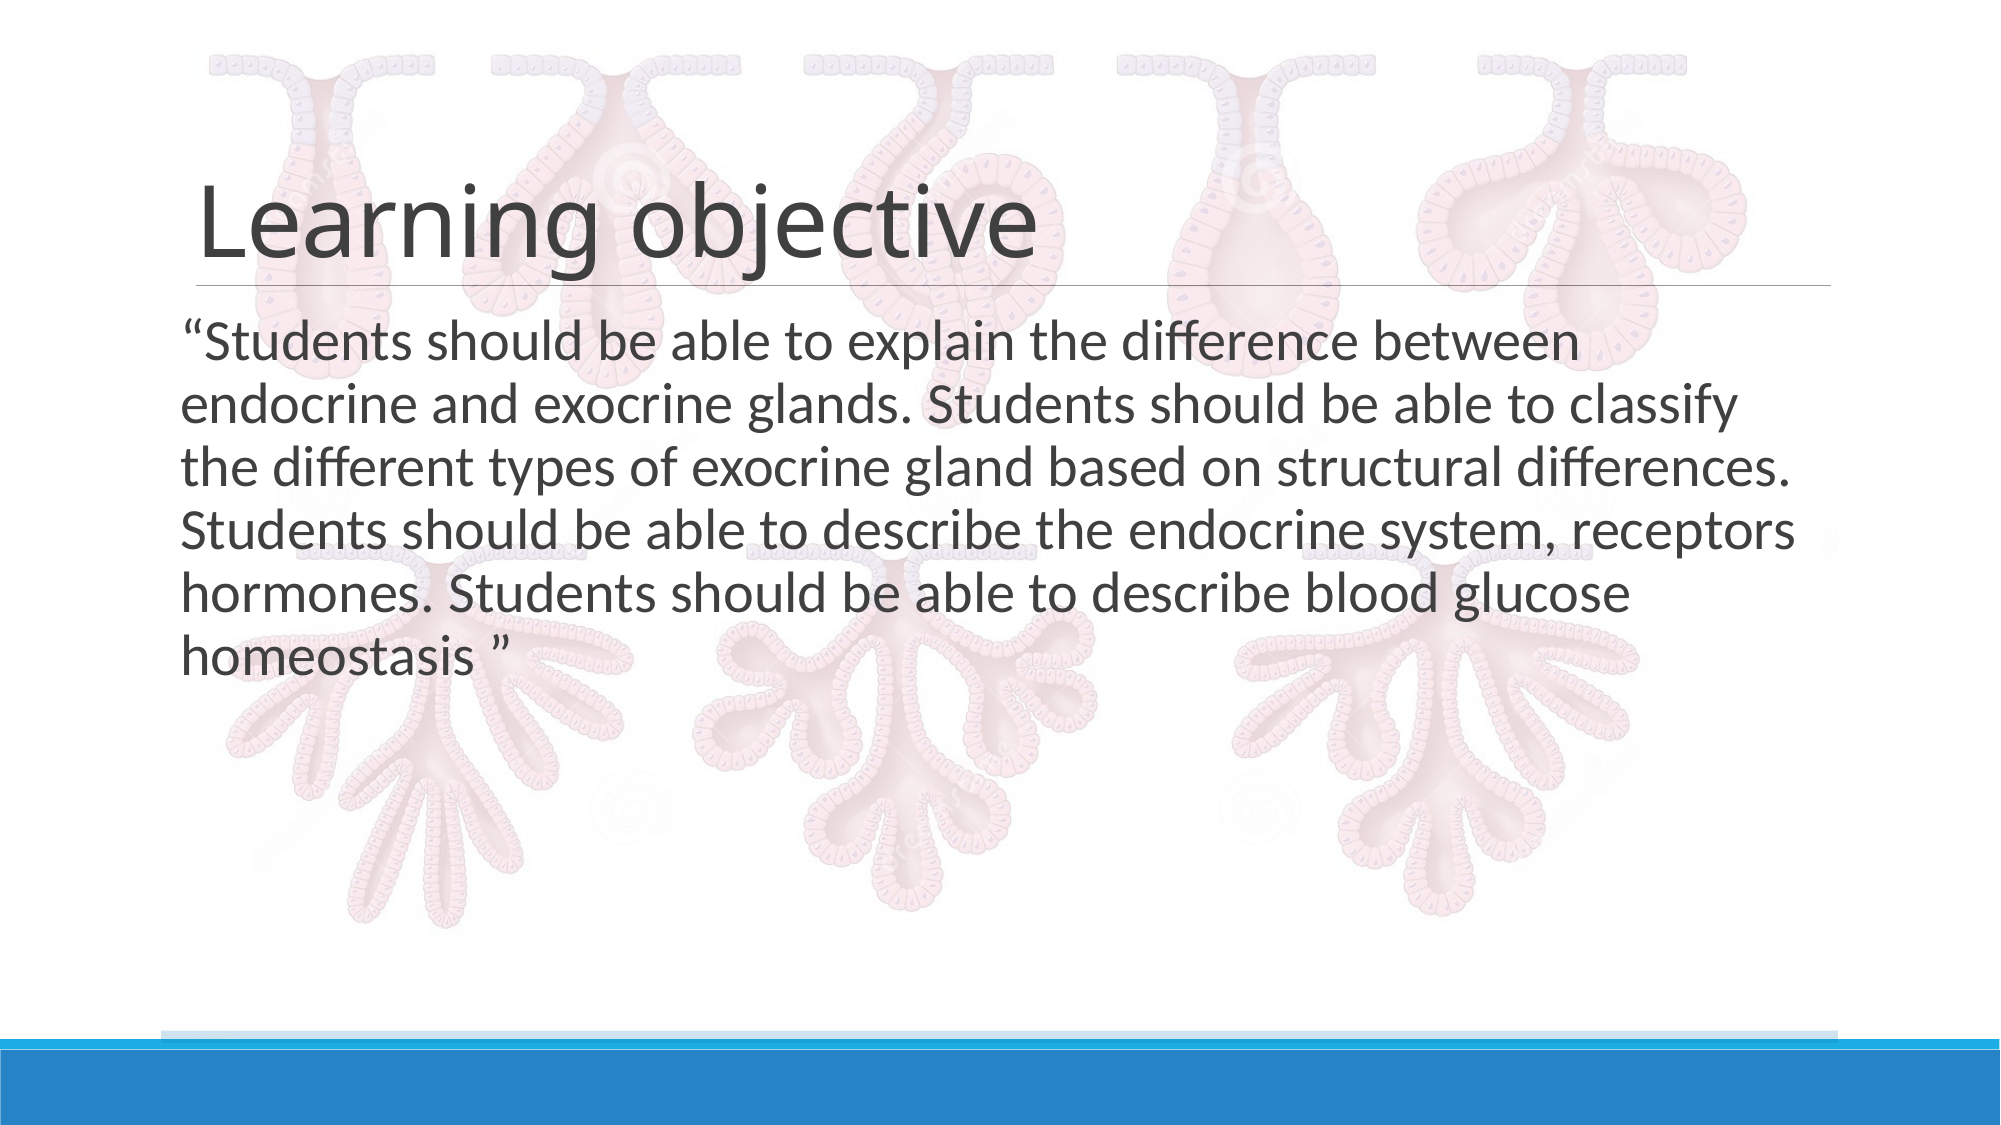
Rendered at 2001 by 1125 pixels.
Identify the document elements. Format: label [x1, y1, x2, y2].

picture [161, 0, 1839, 1044]
